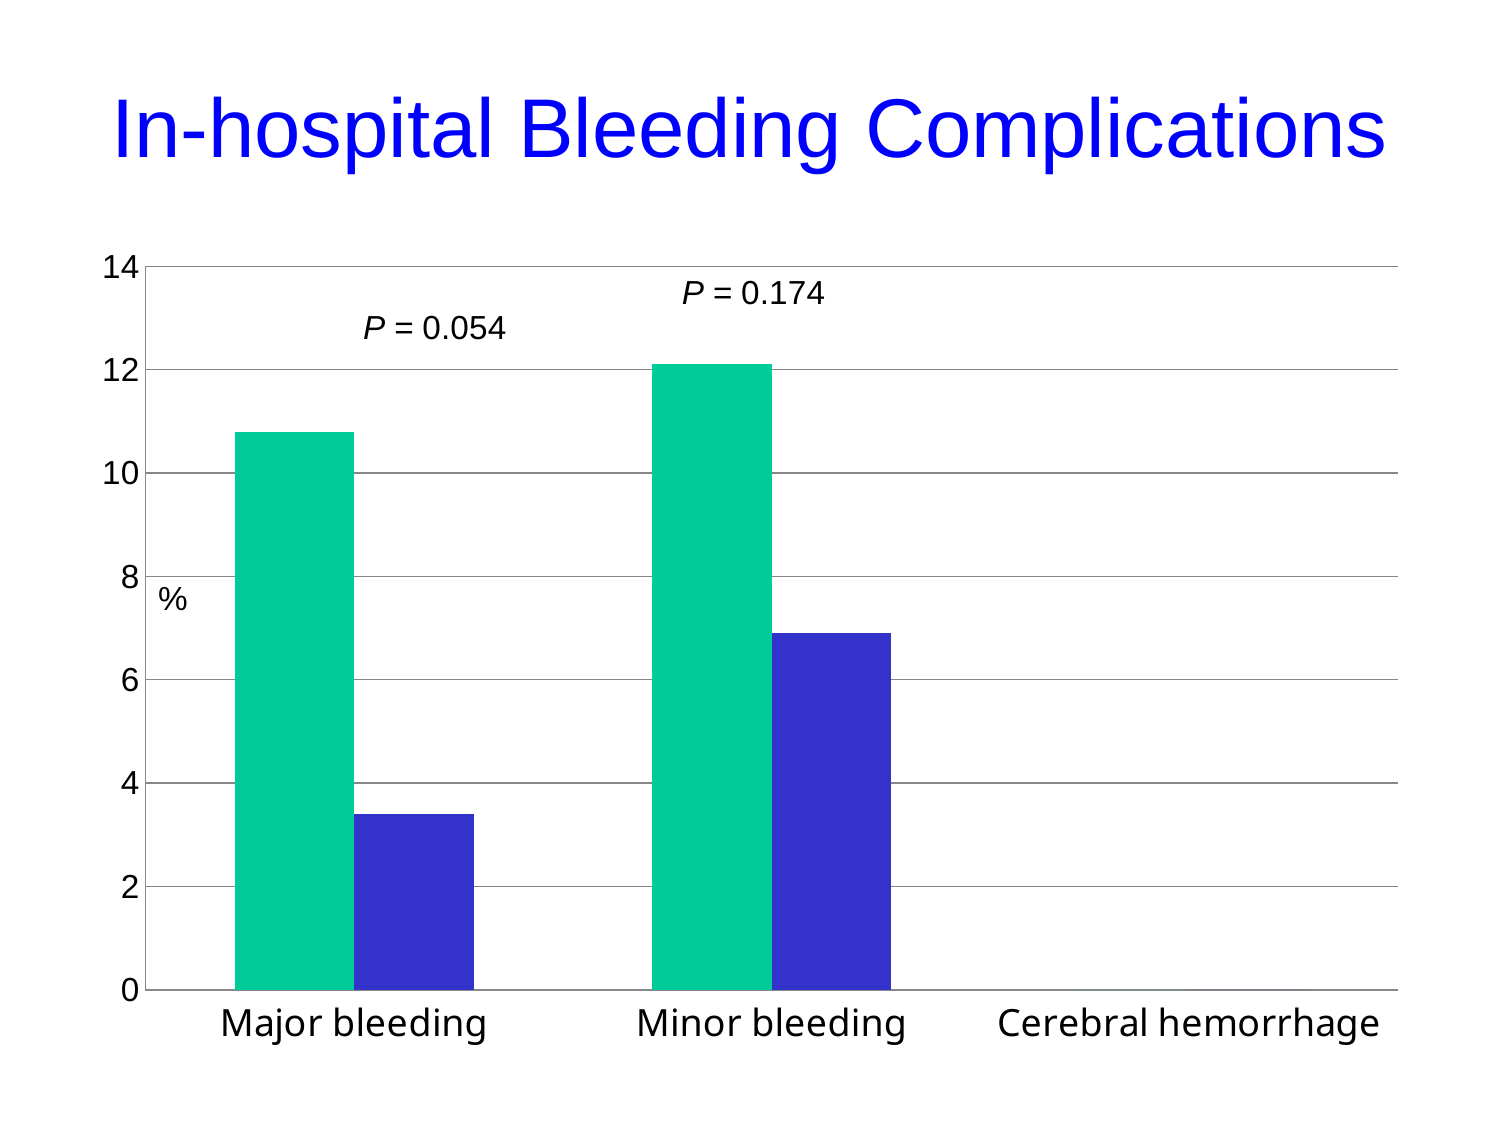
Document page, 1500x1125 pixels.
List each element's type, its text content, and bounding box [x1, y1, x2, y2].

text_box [74, 231, 1426, 1065]
text_box In-hospital Bleeding Complications [74, 66, 1425, 185]
